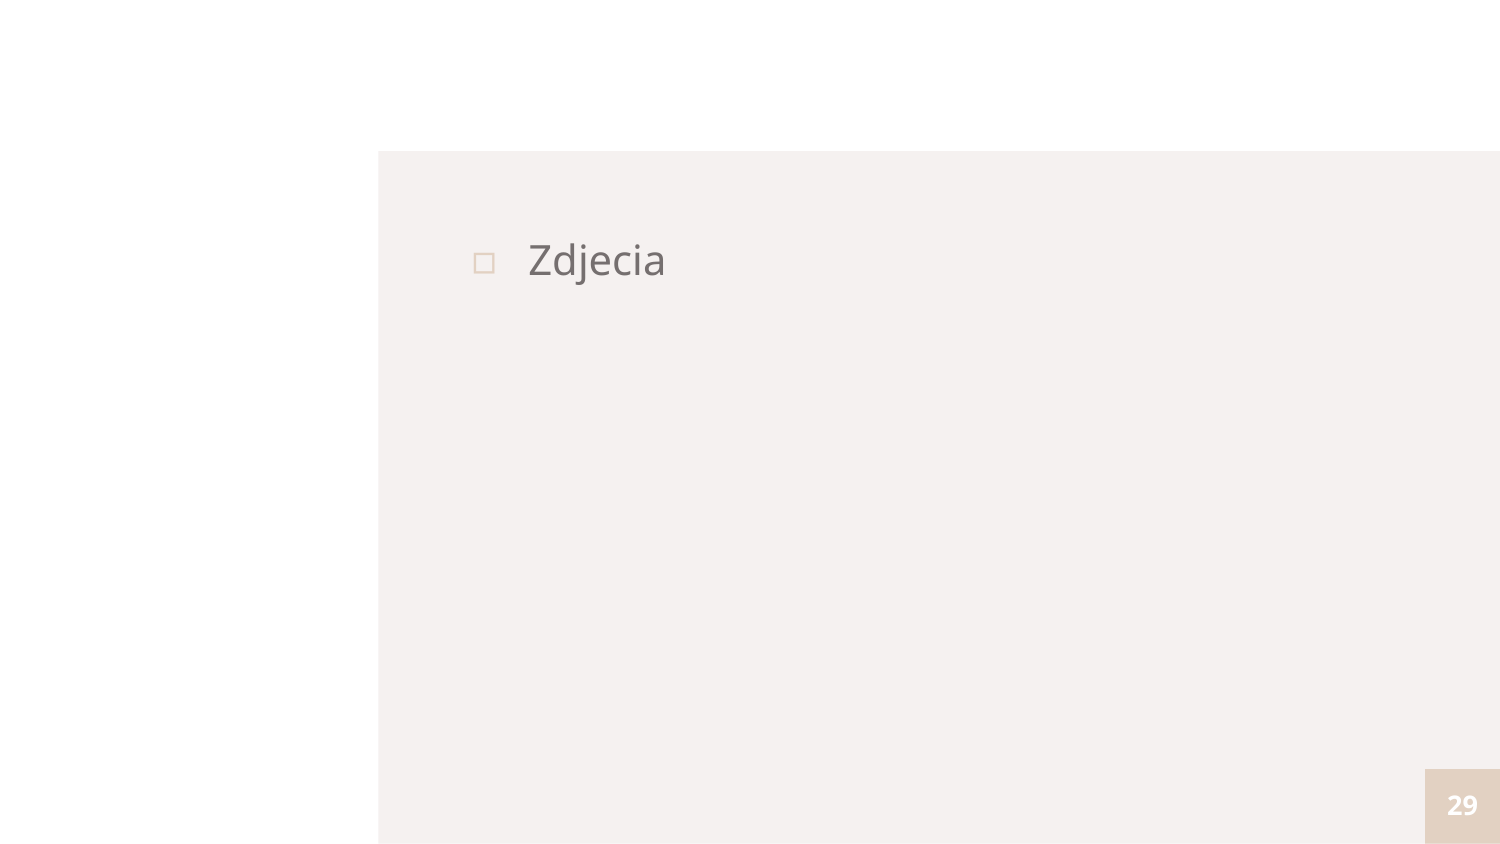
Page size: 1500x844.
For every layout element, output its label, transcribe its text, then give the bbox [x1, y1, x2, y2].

list Zdjecia [453, 225, 1426, 769]
slide_number 29 [1425, 769, 1500, 844]
